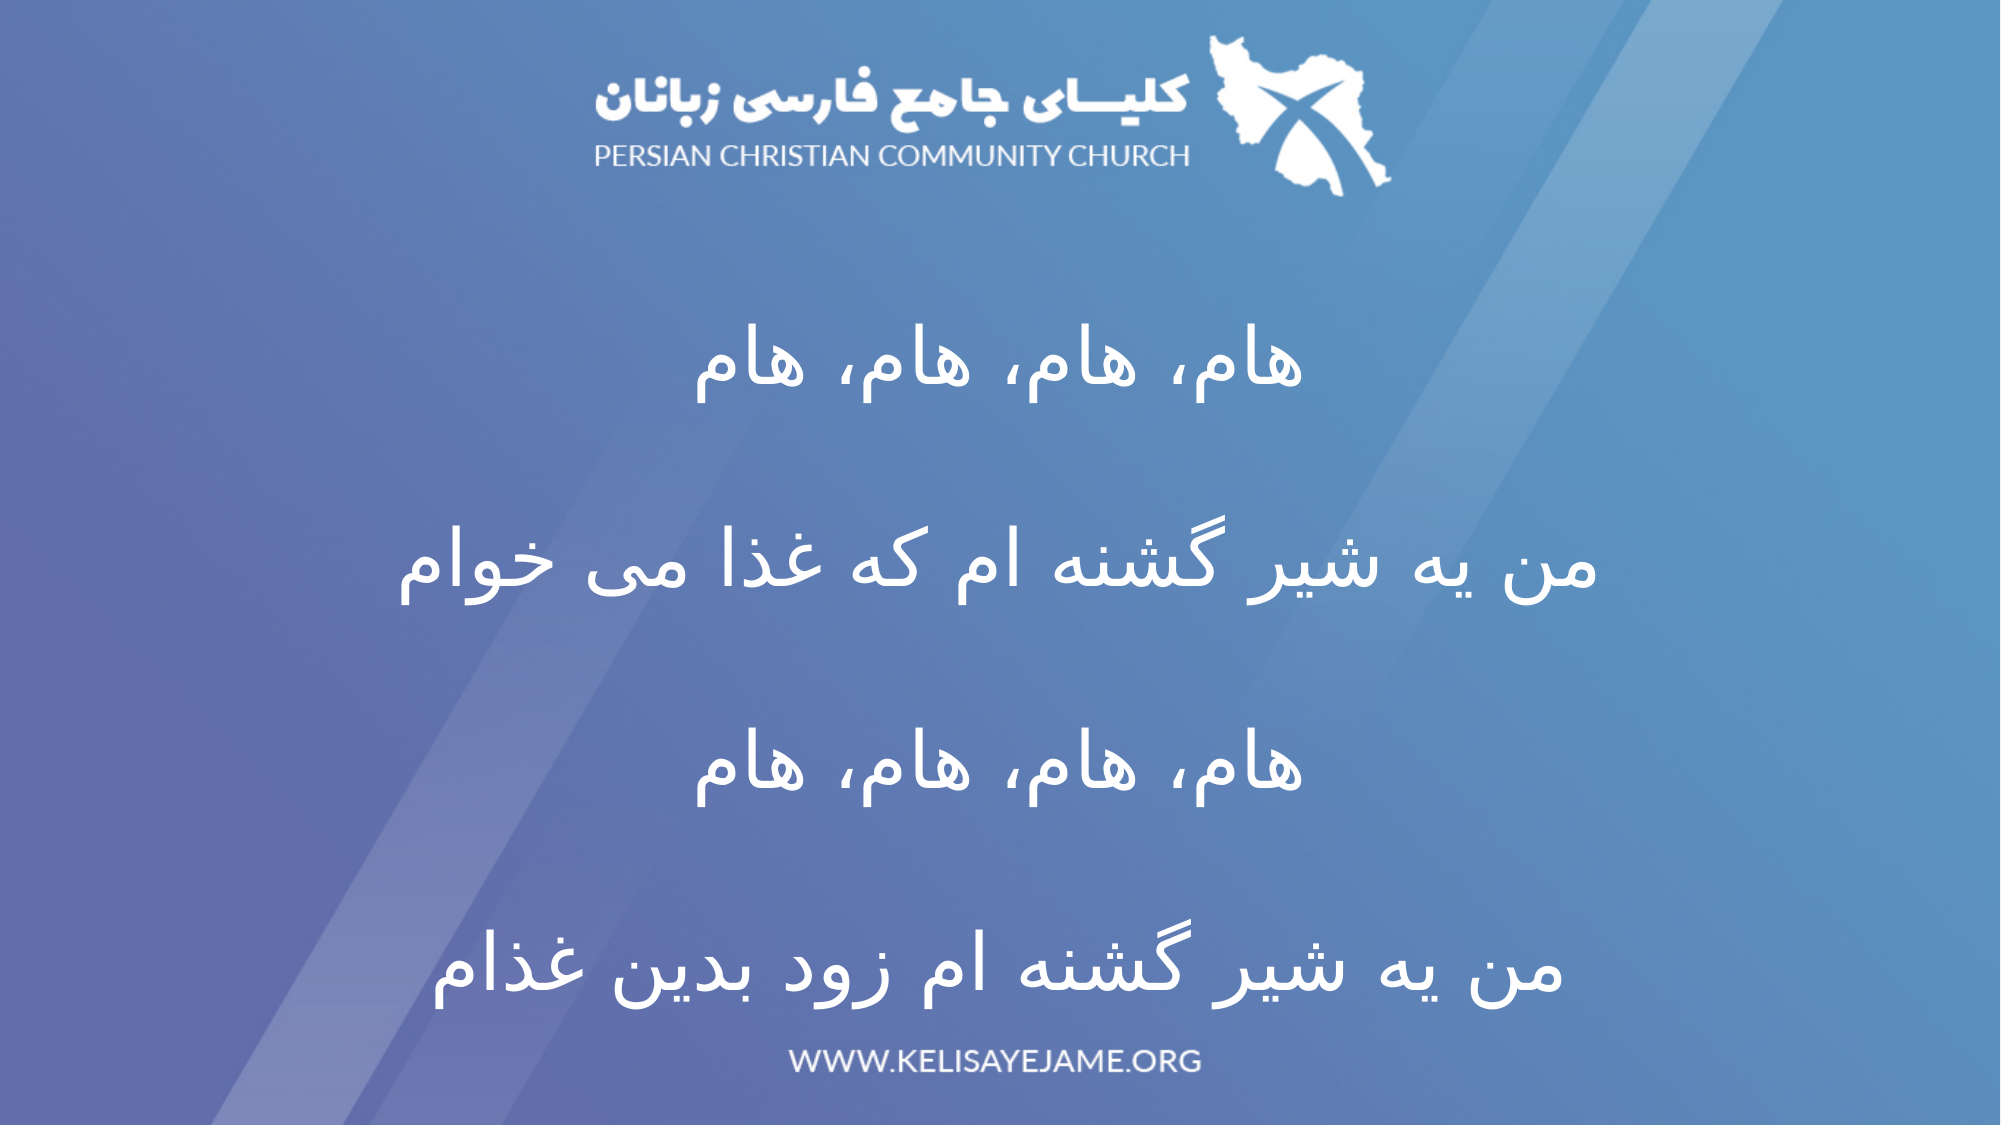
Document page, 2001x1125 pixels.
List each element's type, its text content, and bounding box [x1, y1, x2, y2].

subtitle هام، هام، هام، هام من یه شیر گشنه ام که غذا می خوام هام، هام، هام، هام من یه شیر گشنه ام زود بدین غذام [0, 202, 2000, 1015]
picture [0, 0, 2001, 1125]
